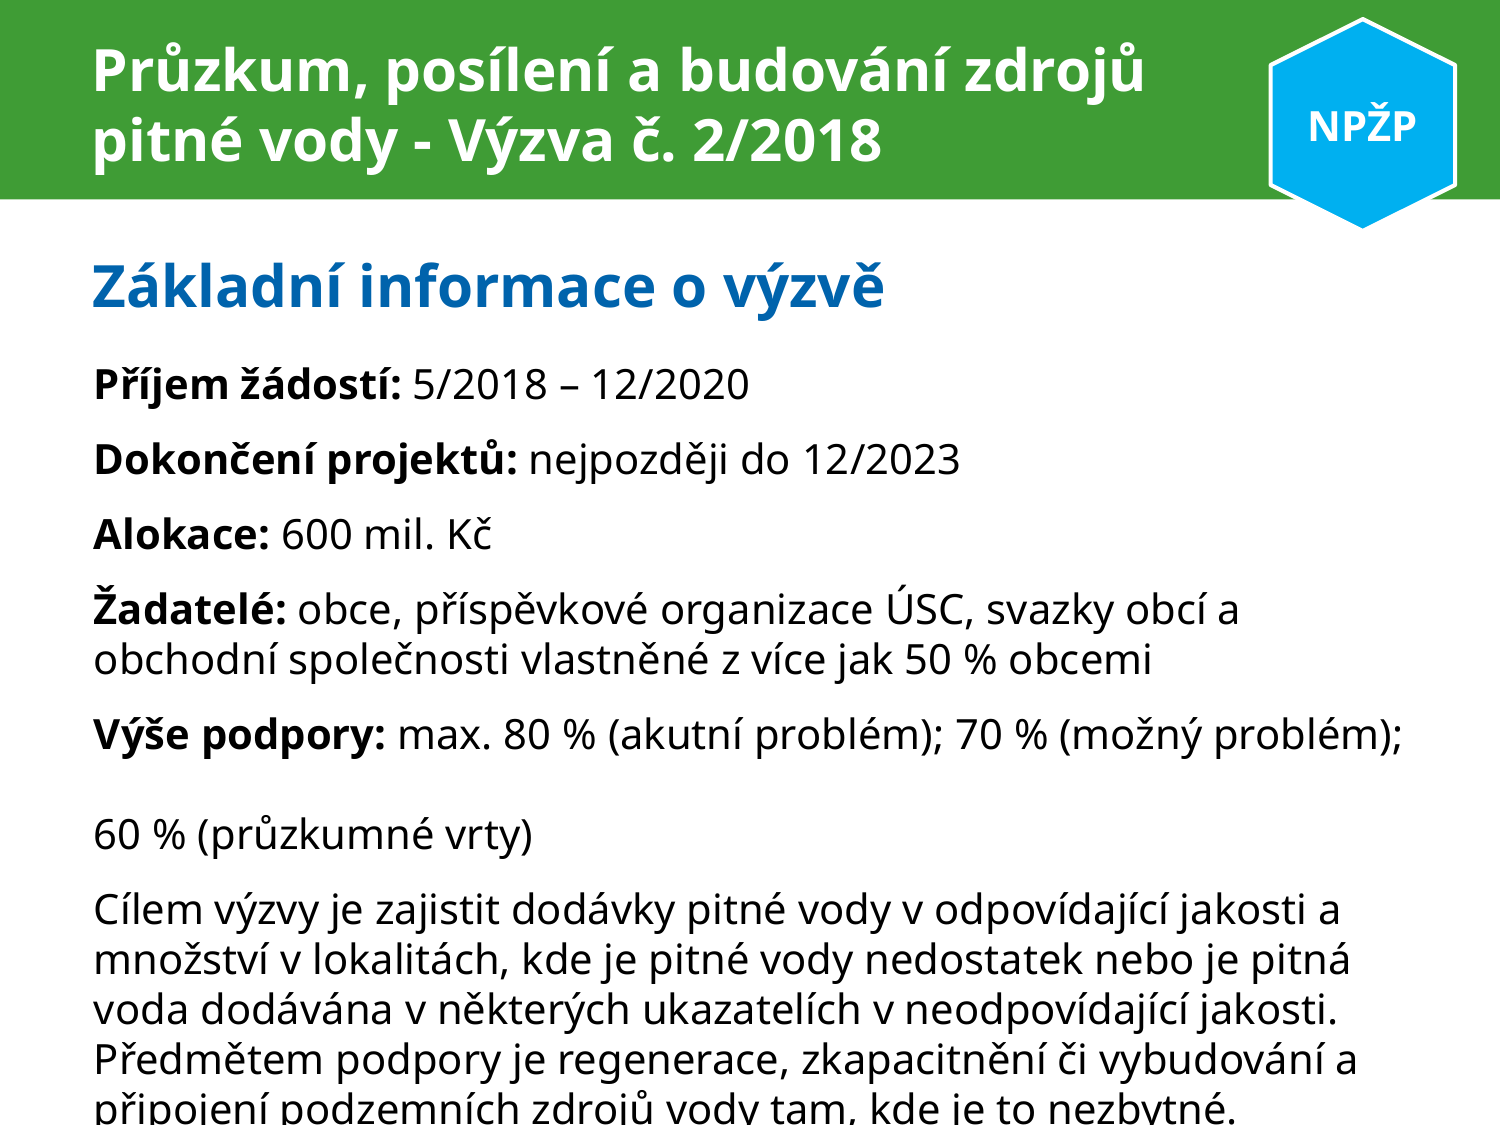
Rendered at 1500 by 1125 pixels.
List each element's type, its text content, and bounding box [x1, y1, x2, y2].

text_box NPŽP [1268, 17, 1458, 233]
text_box Příjem žádostí: 5/2018 – 12/2020 Dokončení projektů: nejpozději do 12/2023 Alokace: 600 mil. Kč Žadatelé: obce, příspěvkové organizace ÚSC, svazky obcí a obchodní společnosti vlastněné z více jak 50 % obcemi Výše podpory: max. 80 % (akutní problém); 70 % (možný problém); 60 % (průzkumné vrty) Cílem výzvy je zajistit dodávky pitné vody v odpovídající jakosti a množství v lokalitách, kde je pitné vody nedostatek nebo je pitná voda dodávána v některých ukazatelích v neodpovídající jakosti. Předmětem podpory je regenerace, zkapacitnění či vybudování a připojení podzemních zdrojů vody tam, kde je to nezbytné. [78, 349, 1424, 1106]
text_box Základní informace o výzvě [77, 241, 1423, 327]
title Průzkum, posílení a budování zdrojů pitné vody - Výzva č. 2/2018 [76, 45, 1270, 161]
